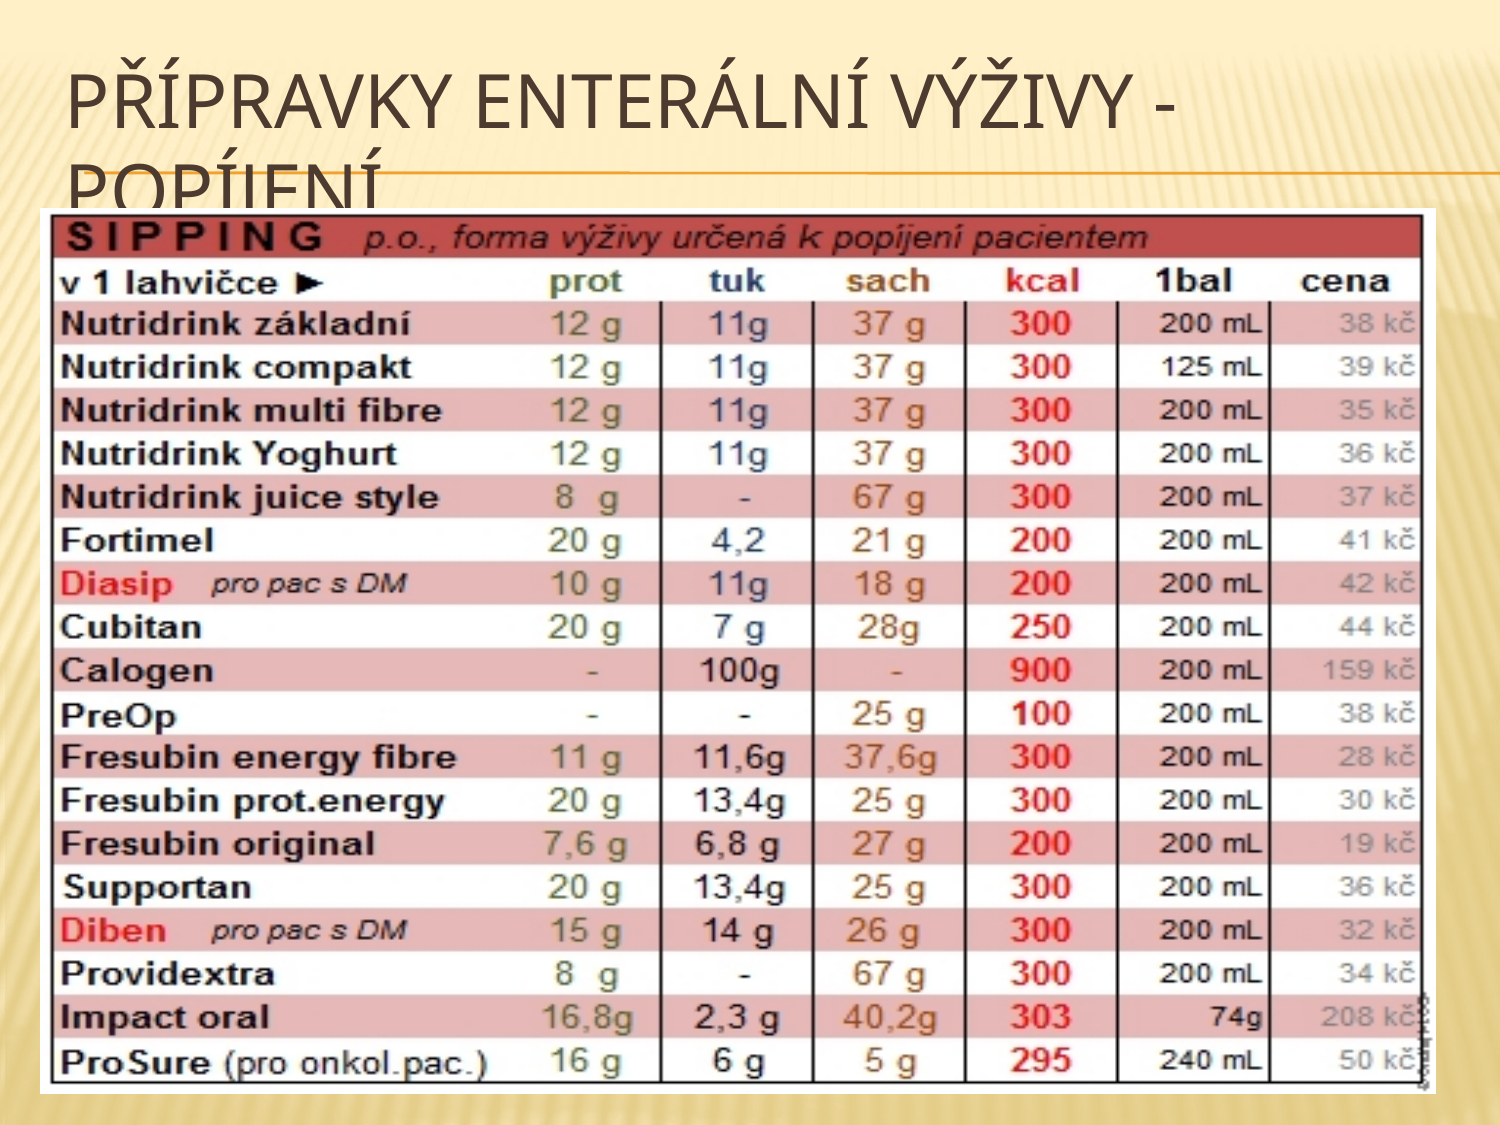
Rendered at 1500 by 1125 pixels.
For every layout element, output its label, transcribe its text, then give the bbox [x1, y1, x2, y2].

title PŘÍPRAVKY ENTERÁLNÍ VÝŽIVY - POPÍJENÍ [50, 75, 1475, 213]
picture [40, 207, 1436, 1095]
